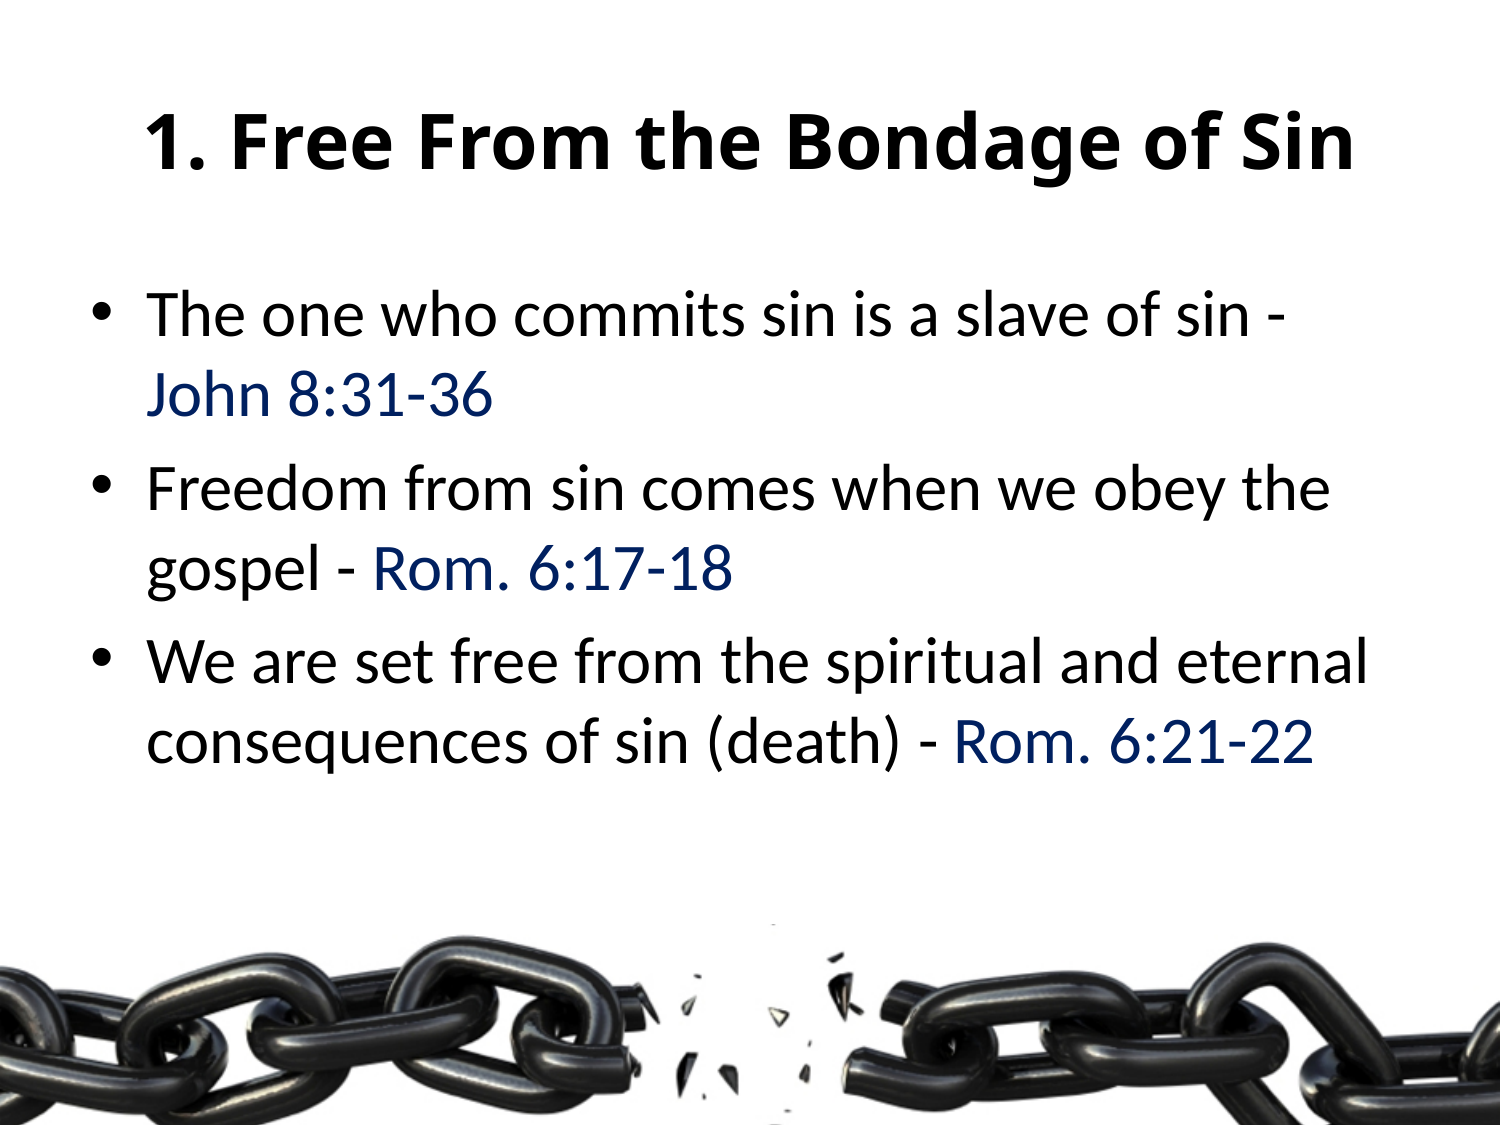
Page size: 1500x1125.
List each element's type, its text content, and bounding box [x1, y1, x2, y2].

title 1. Free From the Bondage of Sin [75, 45, 1425, 233]
list The one who commits sin is a slave of sin - John 8:31-36 Freedom from sin comes when we obey the gospel - Rom. 6:17-18 We are set free from the spiritual and eternal consequences of sin (death) - Rom. 6:21-22 [75, 262, 1425, 923]
picture [0, 924, 1500, 1125]
